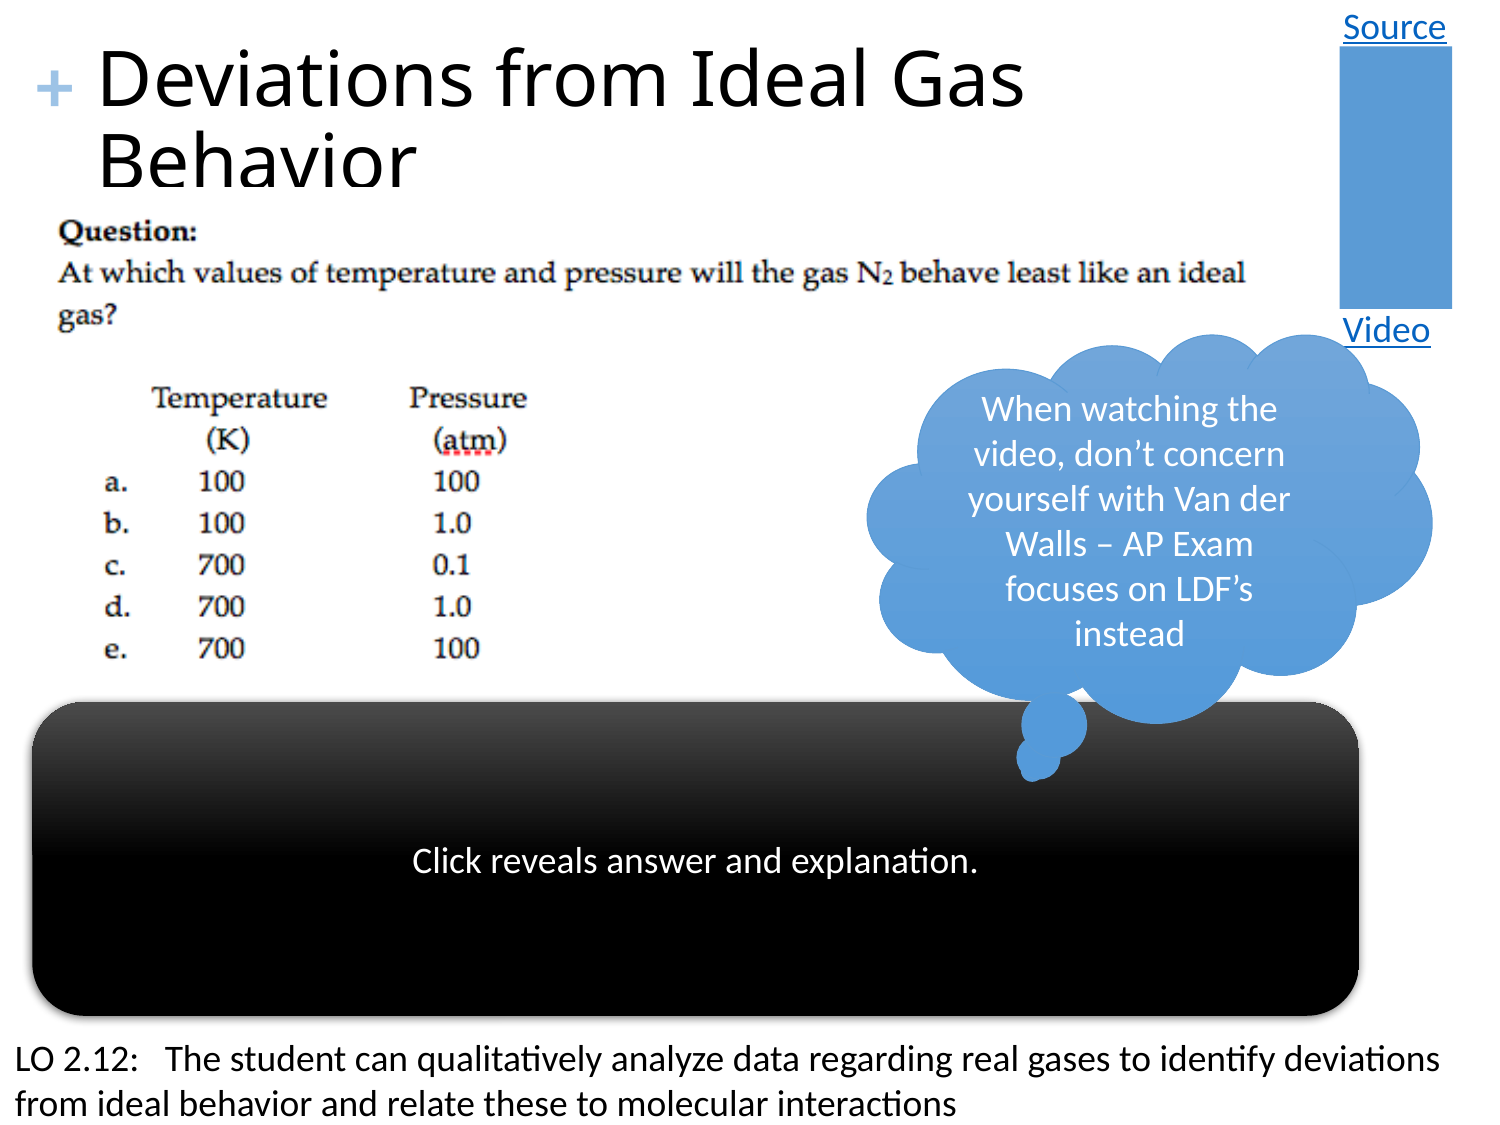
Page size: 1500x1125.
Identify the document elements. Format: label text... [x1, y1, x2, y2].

text_box Source [1328, 0, 1489, 55]
text_box When watching the video, don’t concern yourself with Van der Walls – AP Exam focuses on LDF’s instead [1290, 334, 1433, 676]
text_box LO 2.12: The student can qualitatively analyze data regarding real gases to identify deviations from ideal behavior and relate these to molecular interactions [0, 1026, 1500, 1125]
text_box Click reveals answer and explanation. [1290, 702, 1360, 1016]
text_box Video [1328, 297, 1475, 358]
title Deviations from Ideal Gas Behavior [81, 31, 1322, 215]
picture [0, 187, 1290, 1022]
